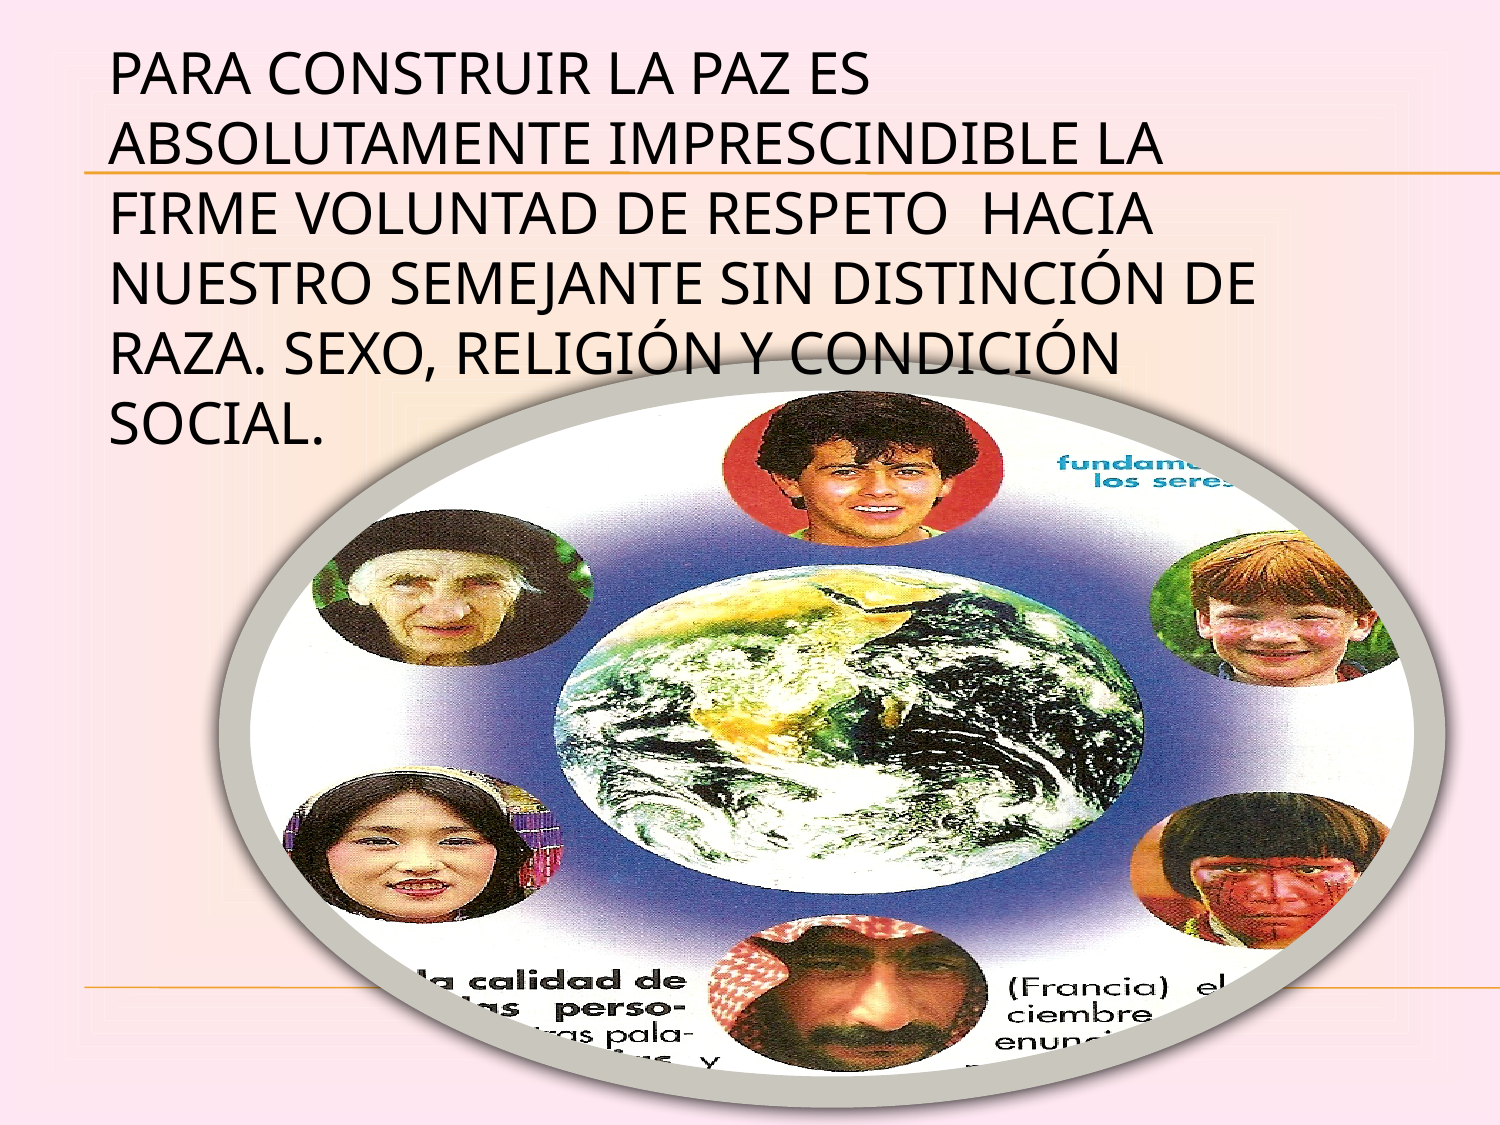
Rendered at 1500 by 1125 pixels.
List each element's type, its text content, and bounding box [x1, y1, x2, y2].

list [234, 374, 1430, 1093]
list para construir la paz es absolutamente imprescindible la firme voluntad de respeto hacia nuestro semejante sin distinción de raza. Sexo, religión y condición social. [93, 58, 1348, 434]
